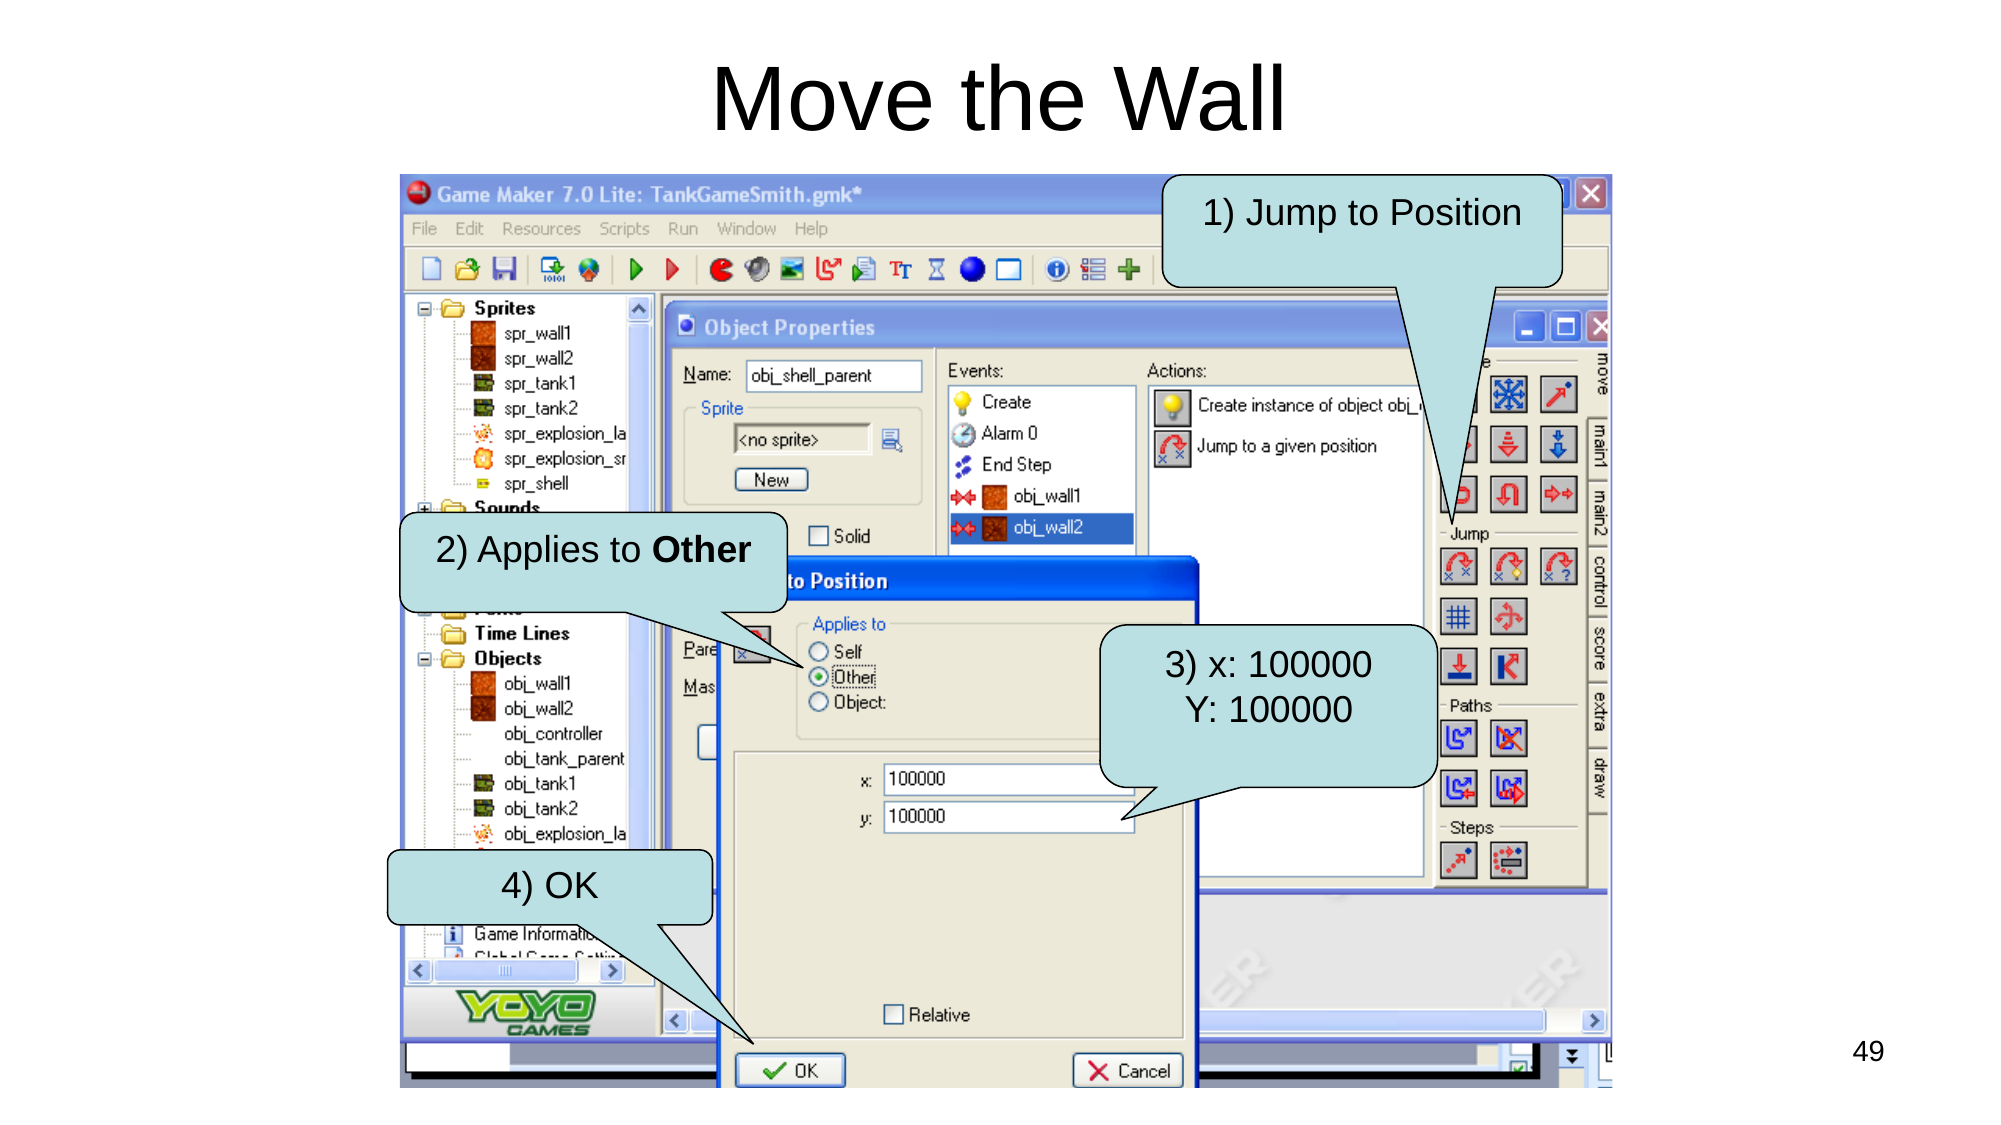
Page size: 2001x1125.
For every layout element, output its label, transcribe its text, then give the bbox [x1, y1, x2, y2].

text_box 4) OK [387, 851, 394, 924]
picture [399, 174, 1613, 1088]
title Move the Wall [324, 0, 1675, 188]
slide_number 49 [1433, 1024, 1900, 1103]
